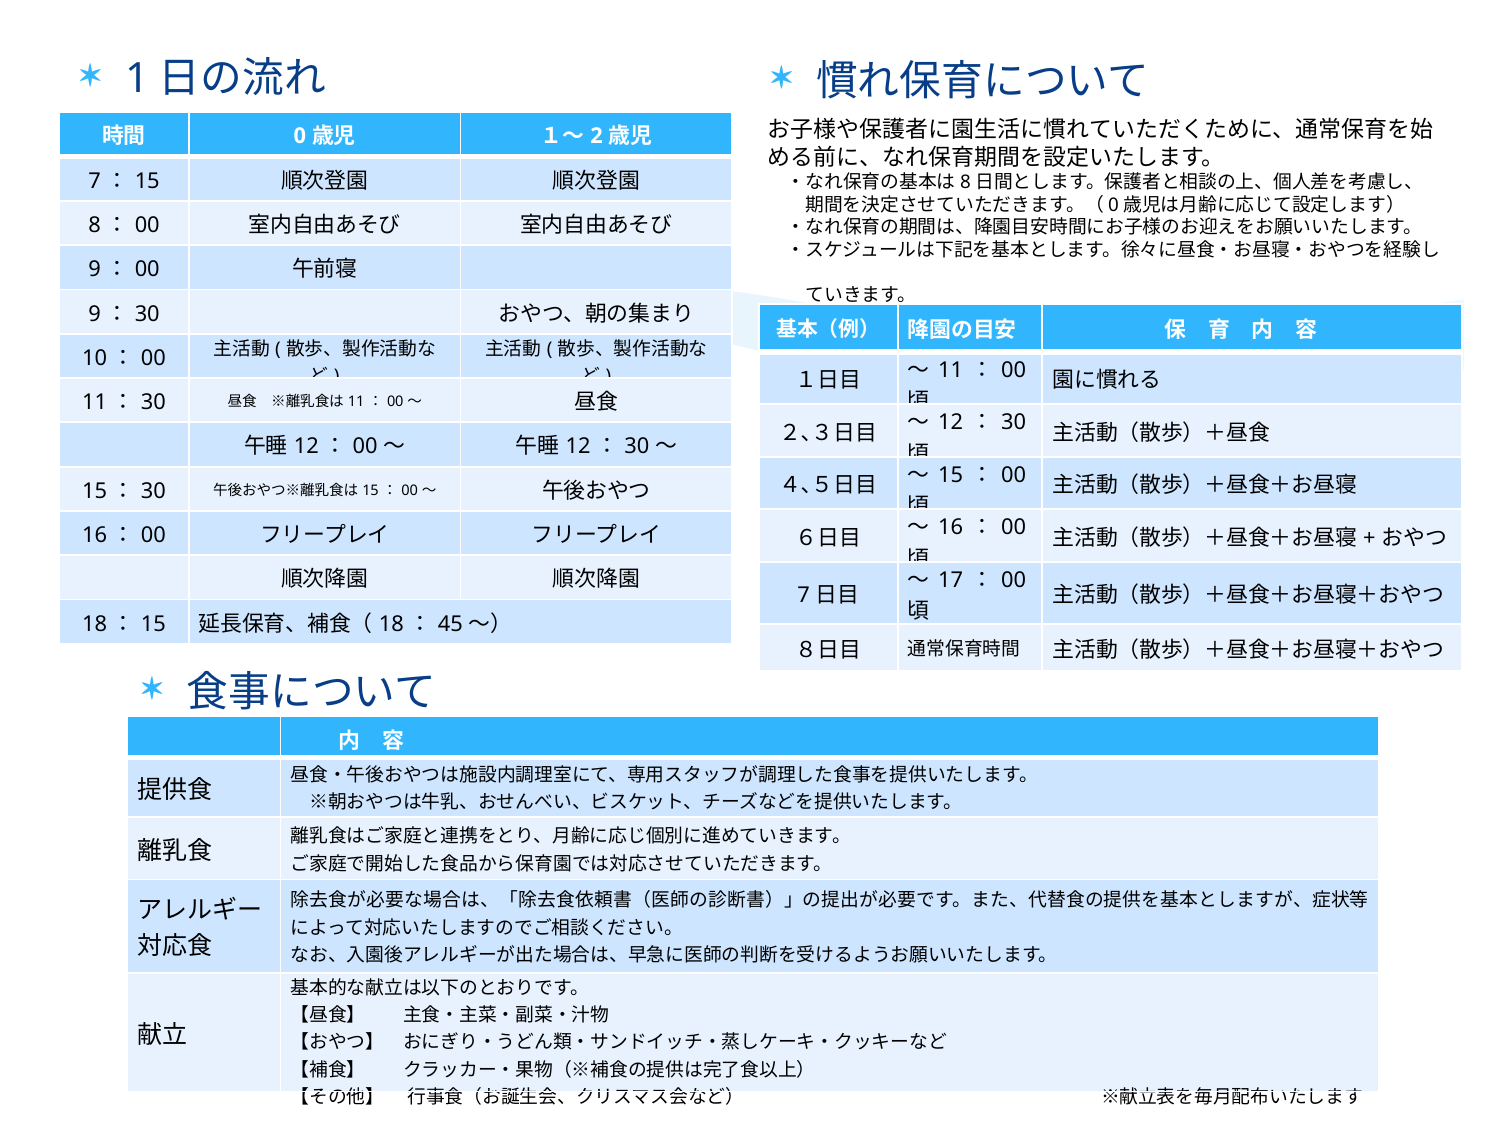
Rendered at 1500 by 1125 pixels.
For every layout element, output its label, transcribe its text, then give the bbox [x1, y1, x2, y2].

table_cell 園に慣れる [1043, 355, 1461, 403]
table_cell 9：00 [60, 246, 188, 289]
table_header [128, 717, 280, 755]
table_cell 16：00 [60, 512, 188, 554]
text_box お子様や保護者に園生活に慣れていただくために、通常保育を始める前に、なれ保育期間を設定いたします。 ・なれ保育の基本は8日間とします。保護者と相談の上、個人差を考慮し、 期間を決定させていただきます。（0歳児は月齢に応じて設定します） ・なれ保育の期間は、降園目安時間にお子様のお迎えをお願いいたします。 ・スケジュールは下記を基本とします。徐々に昼食・お昼寝・おやつを経験し ていきます。 [752, 107, 1462, 305]
table_cell 順次登園 [461, 159, 731, 200]
table_header 時間 [60, 113, 188, 154]
table_cell 提供食 [128, 760, 280, 816]
table_cell 7：15 [60, 159, 188, 200]
text_box 慣れ保育について [756, 50, 1336, 106]
table_cell ２､３日目 [760, 405, 897, 456]
table_cell ～15：00頃 [899, 458, 1041, 508]
table_cell 15：30 [60, 468, 188, 510]
table_cell 午後おやつ [461, 468, 731, 510]
table_cell ～11：00頃 [899, 355, 1041, 403]
table_cell フリープレイ [461, 512, 731, 554]
text_box 食事について [126, 659, 458, 715]
table_cell 順次降園 [190, 556, 460, 599]
table_cell 午後おやつ※離乳食は15：00～ [190, 468, 460, 510]
text_box 1日の流れ [64, 46, 396, 106]
table_cell ４､５日目 [760, 458, 897, 508]
table_cell フリープレイ [190, 512, 460, 554]
table_cell 基本的な献立は以下のとおりです。 【昼食】 主食・主菜・副菜・汁物 【おやつ】 おにぎり・うどん類・サンドイッチ・蒸しケーキ・クッキーなど 【補食】 クラッカー・果物（※補食の提供は完了食以上） 【その他】 行事食（お誕生会、クリスマス会など） ※献立表を毎月配布いたします [281, 974, 1378, 1091]
table_cell 主活動（散歩）＋昼食 [1043, 405, 1461, 456]
table_cell 11：30 [60, 379, 188, 421]
table_cell 通常保育時間 [899, 625, 1041, 670]
table_cell 離乳食はご家庭と連携をとり、月齢に応じ個別に進めていきます。 ご家庭で開始した食品から保育園では対応させていただきます。 [281, 818, 1378, 879]
table_cell 献立 [128, 974, 280, 1091]
table_cell 昼食・午後おやつは施設内調理室にて、専用スタッフが調理した食事を提供いたします。 ※朝おやつは牛乳、おせんべい、ビスケット、チーズなどを提供いたします。 [281, 760, 1378, 816]
table_header 基本（例） [760, 305, 897, 349]
table_cell 離乳食 [128, 818, 280, 879]
table_cell [60, 556, 188, 599]
table_cell [461, 246, 731, 289]
table_cell 主活動（散歩）＋昼食＋お昼寝+おやつ [1043, 510, 1461, 561]
table_header 降園の目安 [899, 305, 1041, 349]
table_cell おやつ、朝の集まり [461, 290, 731, 333]
table_cell ６日目 [760, 510, 897, 561]
table_cell 主活動(散歩、製作活動など) [190, 335, 460, 377]
table_cell 主活動（散歩）＋昼食＋お昼寝＋おやつ [1043, 625, 1461, 670]
table_header 0歳児 [190, 113, 460, 154]
table_cell 延長保育、補食（18：45～） [190, 600, 731, 643]
table_cell 除去食が必要な場合は、「除去食依頼書（医師の診断書）」の提出が必要です。また、代替食の提供を基本としますが、症状等によって対応いたしますのでご相談ください。 なお、入園後アレルギーが出た場合は、早急に医師の判断を受けるようお願いいたします。 [281, 880, 1378, 972]
table_cell ～16：00頃 [899, 510, 1041, 561]
table_cell 主活動（散歩）＋昼食＋お昼寝＋おやつ [1043, 563, 1461, 623]
table_cell 順次登園 [190, 159, 460, 200]
table_cell 昼食 [461, 379, 731, 421]
table_header 保 育 内 容 [1043, 305, 1461, 349]
table_cell 午睡12：00～ [190, 423, 460, 466]
table_cell 8：00 [60, 202, 188, 244]
table_cell 主活動(散歩、製作活動など) [461, 335, 731, 377]
table_cell ８日目 [760, 625, 897, 670]
table_cell アレルギー 対応食 [128, 880, 280, 972]
table_cell 午前寝 [190, 246, 460, 289]
table_cell 室内自由あそび [190, 202, 460, 244]
table_cell 順次降園 [461, 556, 731, 599]
table_cell 室内自由あそび [461, 202, 731, 244]
table_cell 18：15 [60, 600, 188, 643]
table_cell ～12：30頃 [899, 405, 1041, 456]
table_cell 10：00 [60, 335, 188, 377]
table_cell 昼食 ※離乳食は11：00～ [190, 379, 460, 421]
table_cell 7日目 [760, 563, 897, 623]
table_header １～2歳児 [461, 113, 731, 154]
table_cell 午睡12：30～ [461, 423, 731, 466]
table_cell 9：30 [60, 290, 188, 333]
table_cell ～17：00頃 [899, 563, 1041, 623]
table_cell 主活動（散歩）＋昼食＋お昼寝 [1043, 458, 1461, 508]
table_header 内 容 [281, 717, 1378, 755]
table_cell [190, 290, 460, 333]
table_cell [60, 423, 188, 466]
table_cell １日目 [760, 355, 897, 403]
